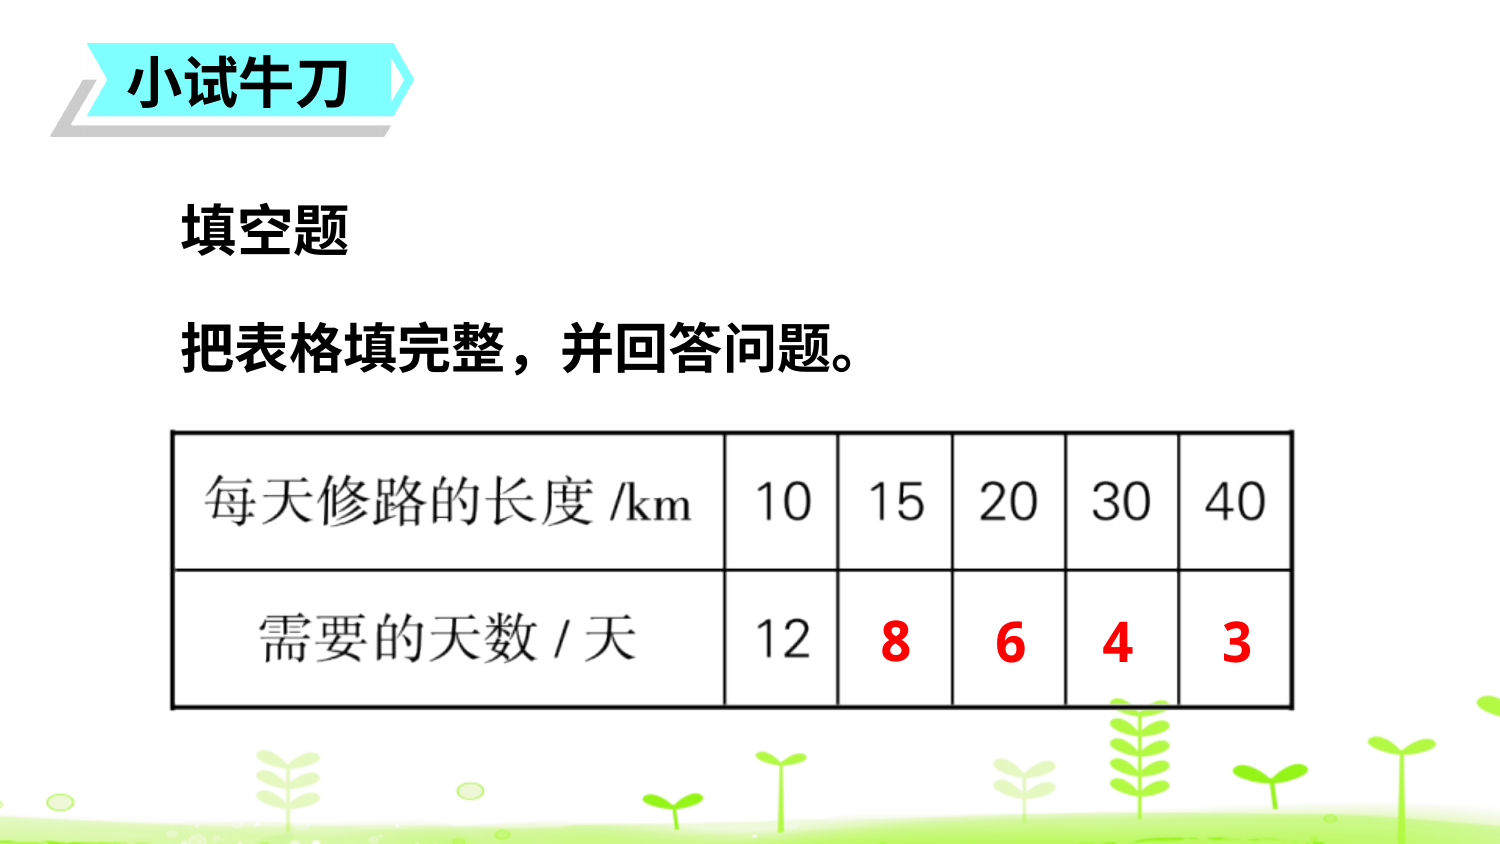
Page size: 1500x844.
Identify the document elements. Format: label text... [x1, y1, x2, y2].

text_box 把表格填完整，并回答问题。 [169, 308, 905, 385]
picture [0, 0, 1500, 844]
text_box 填空题 [169, 175, 383, 268]
